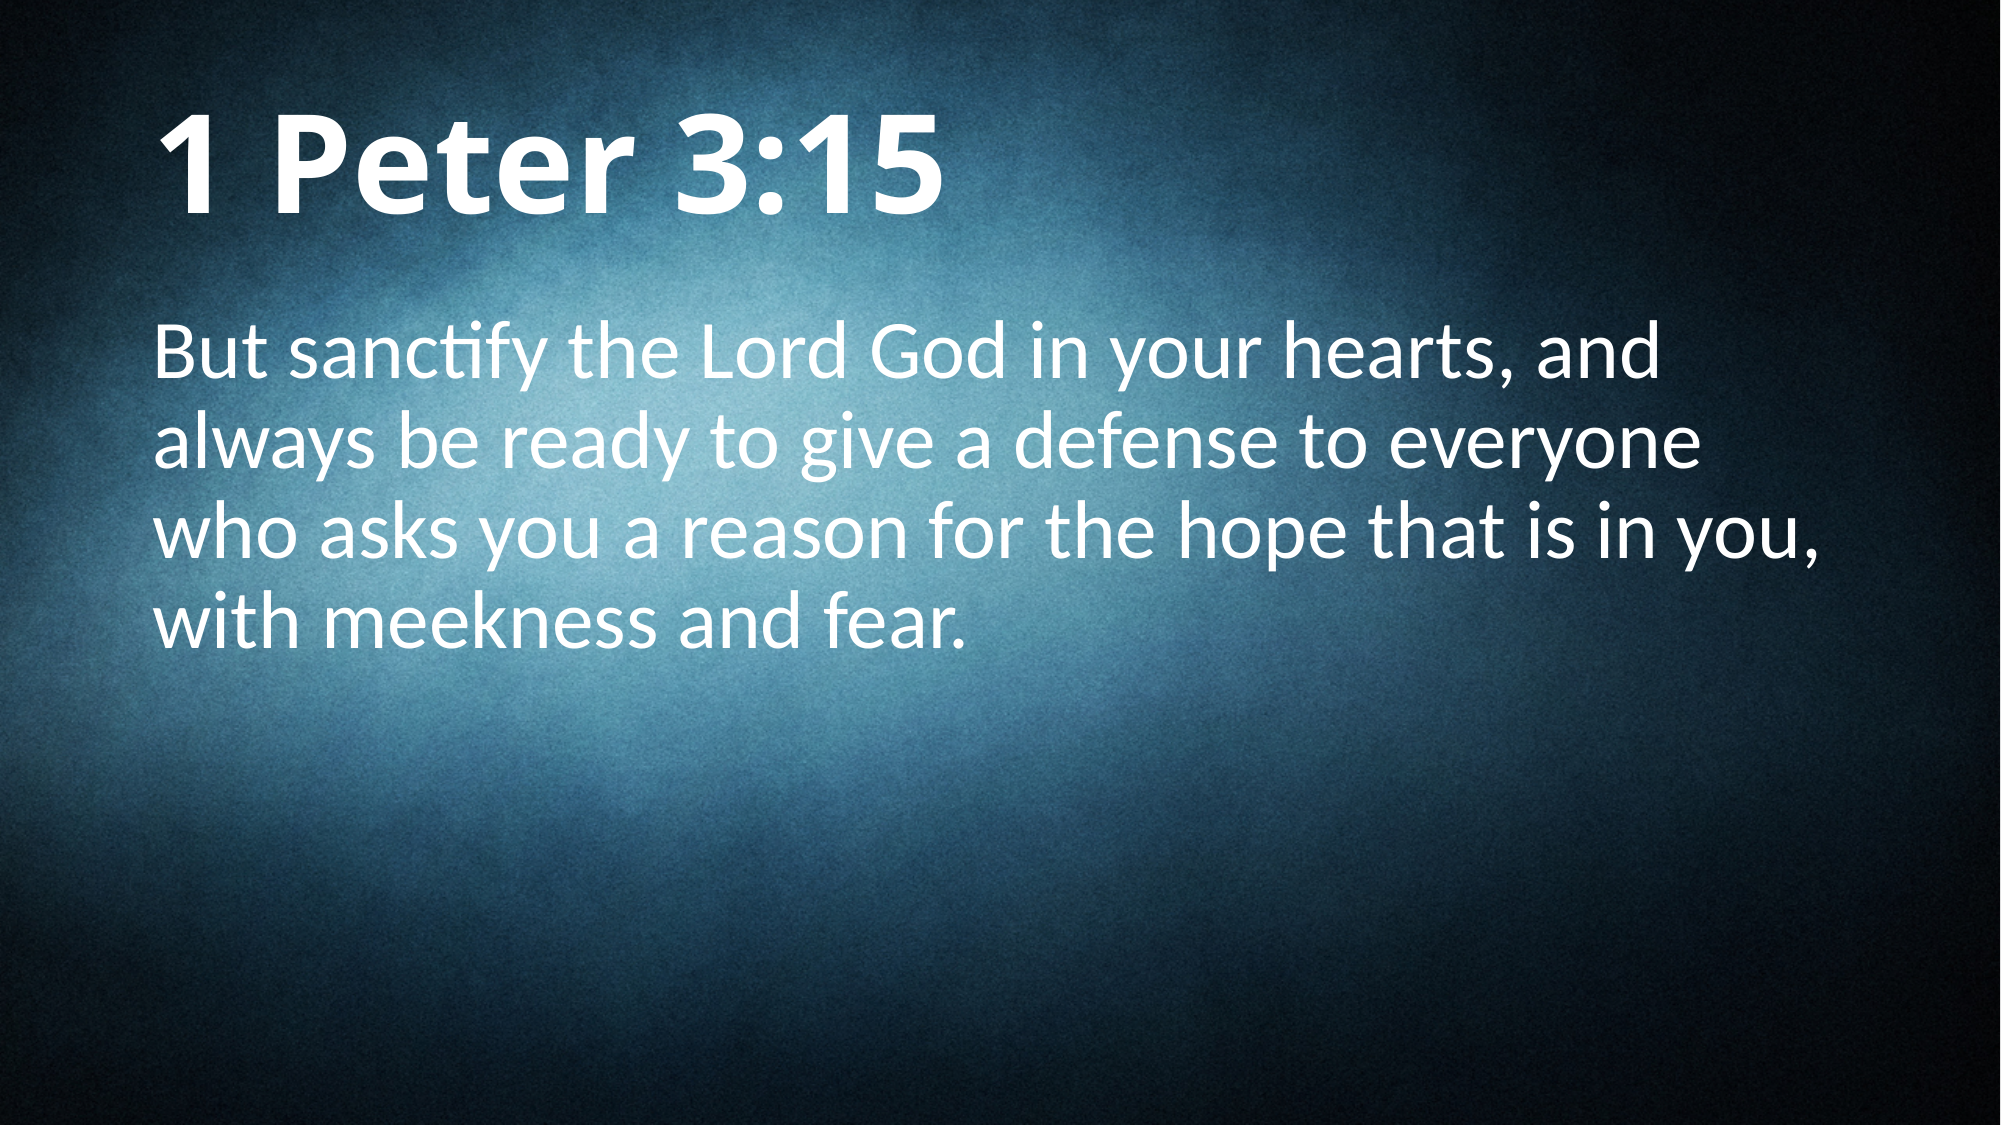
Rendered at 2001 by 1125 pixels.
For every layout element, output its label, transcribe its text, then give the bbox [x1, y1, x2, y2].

list But sanctify the Lord God in your hearts, and always be ready to give a defense to everyone who asks you a reason for the hope that is in you, with meekness and fear. [137, 299, 1863, 1014]
picture [0, 0, 2001, 1125]
title 1 Peter 3:15 [137, 59, 1863, 278]
